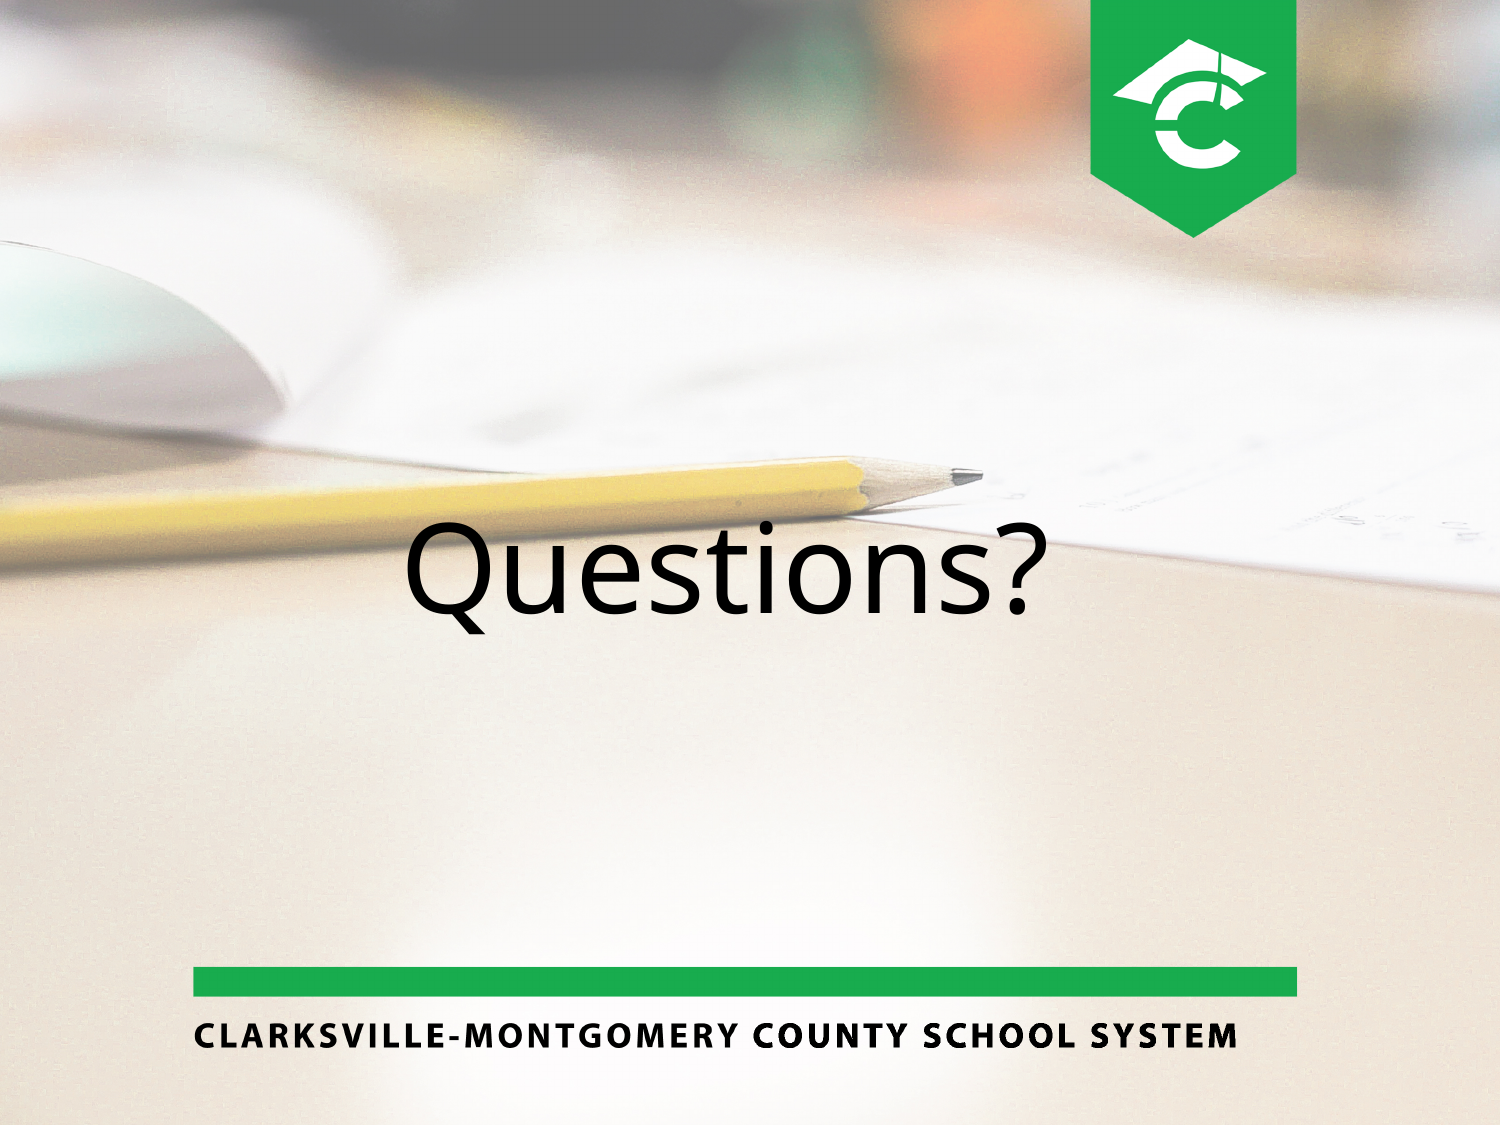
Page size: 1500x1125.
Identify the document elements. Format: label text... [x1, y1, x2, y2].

title Questions? [78, 335, 1373, 812]
picture [0, 0, 1500, 1125]
